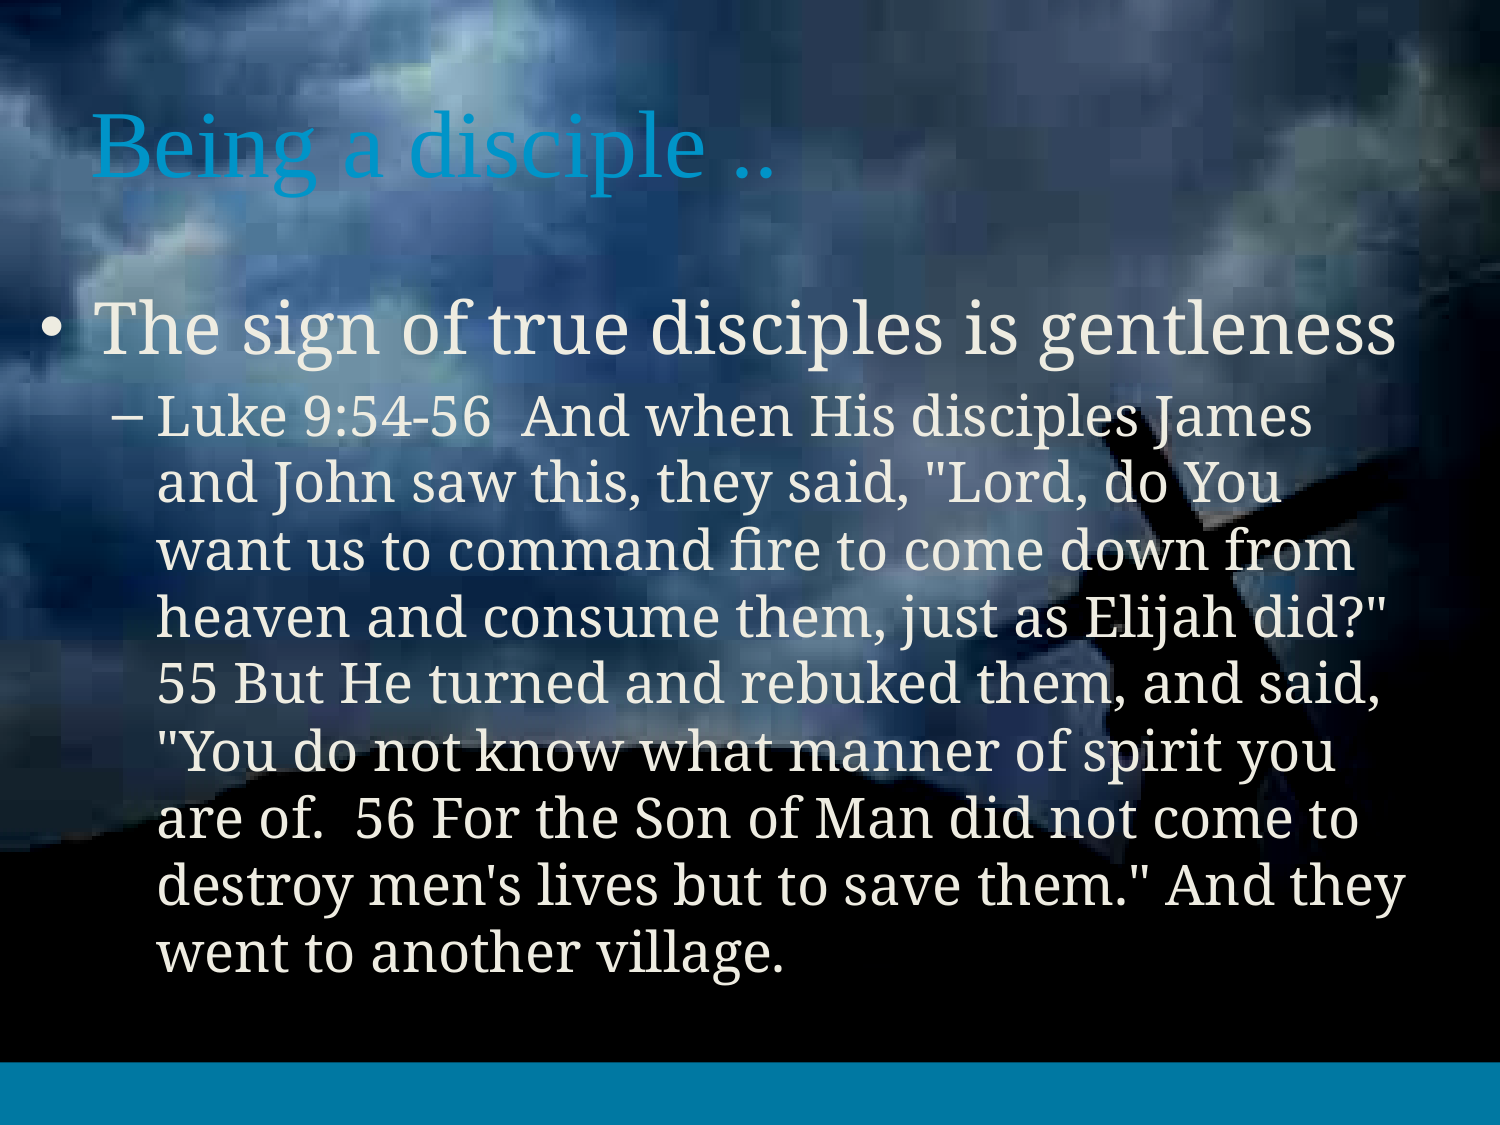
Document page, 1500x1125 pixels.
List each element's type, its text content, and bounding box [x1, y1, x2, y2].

picture [0, 0, 1500, 1061]
list The sign of true disciples is gentleness Luke 9:54-56 And when His disciples James and John saw this, they said, "Lord, do You want us to command fire to come down from heaven and consume them, just as Elijah did?" 55 But He turned and rebuked them, and said, "You do not know what manner of spirit you are of. 56 For the Son of Man did not come to destroy men's lives but to save them." And they went to another village. [24, 275, 1425, 1005]
title Being a disciple .. [75, 45, 988, 233]
